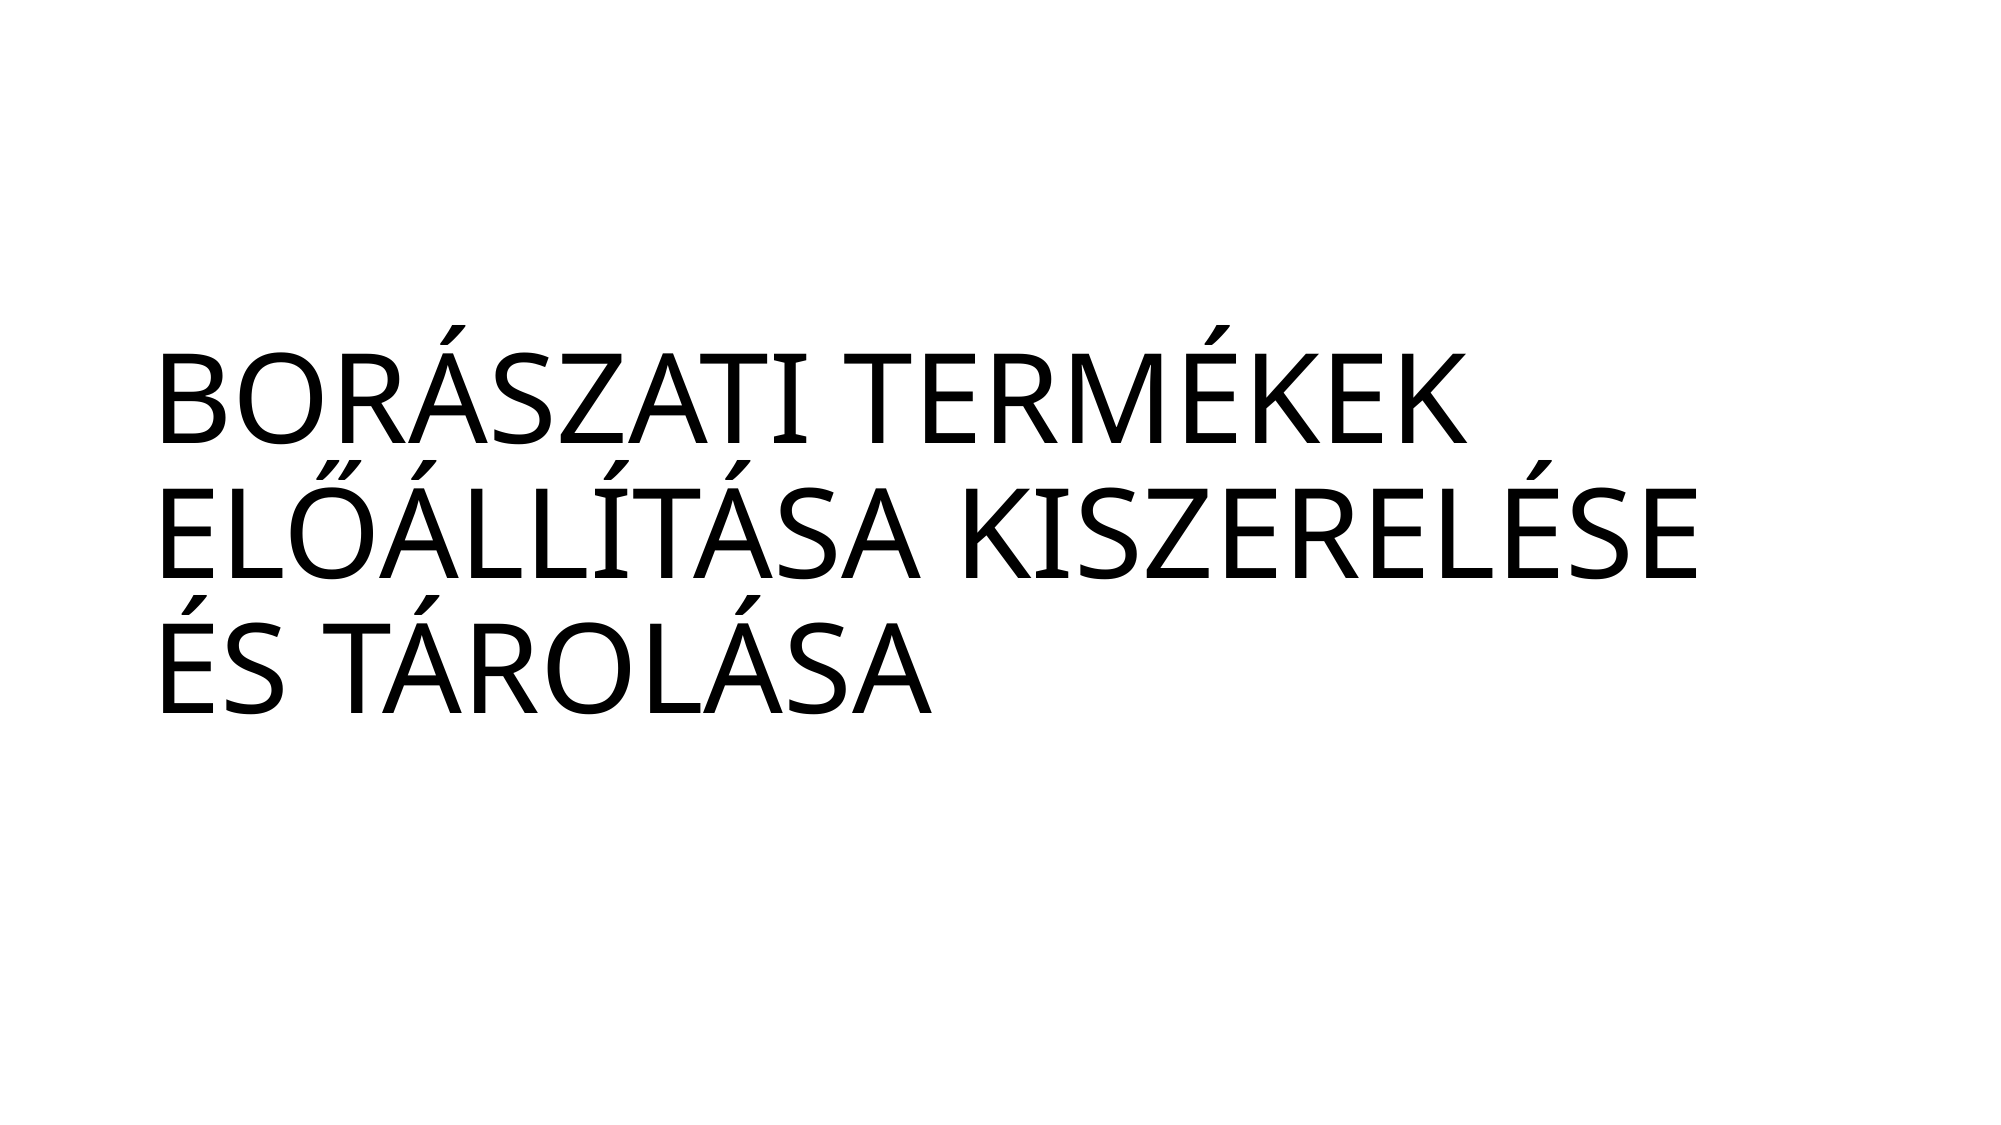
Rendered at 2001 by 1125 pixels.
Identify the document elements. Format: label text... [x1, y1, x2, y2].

title BORÁSZATI TERMÉKEK ELŐÁLLÍTÁSA KISZERELÉSE ÉS TÁROLÁSA [136, 280, 1862, 749]
